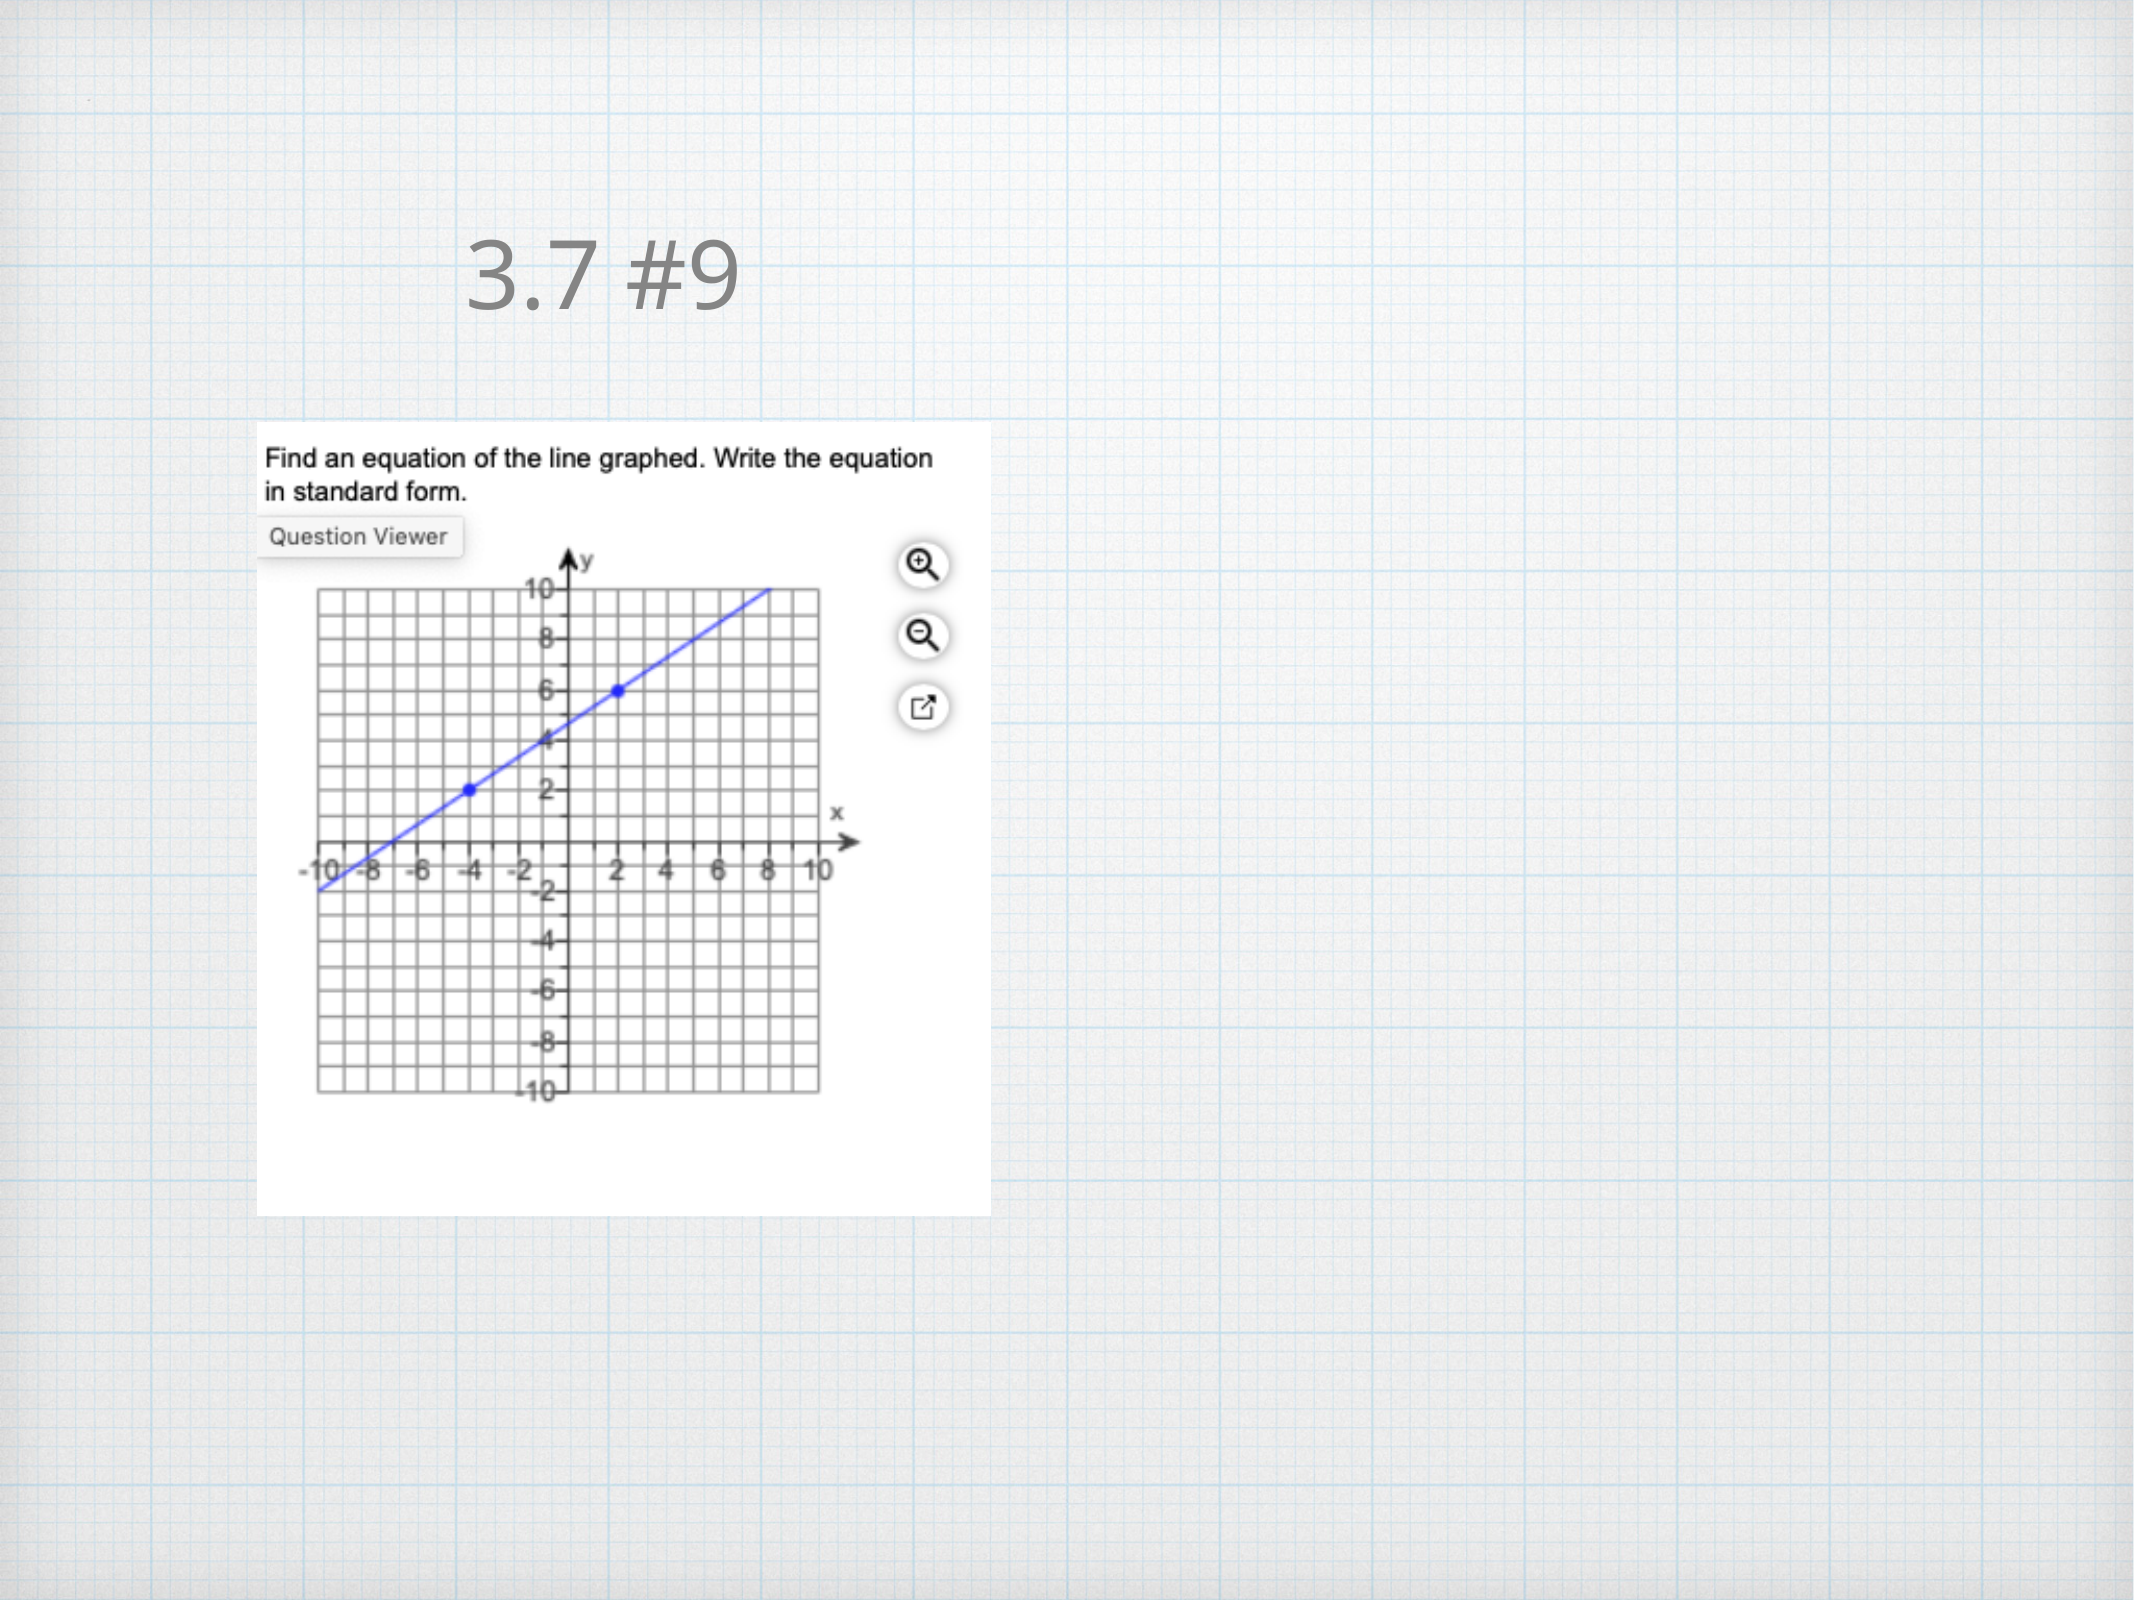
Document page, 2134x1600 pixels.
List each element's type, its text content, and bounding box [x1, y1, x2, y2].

text_box 3.7 #9 [457, 205, 776, 337]
picture [0, 0, 2134, 1600]
